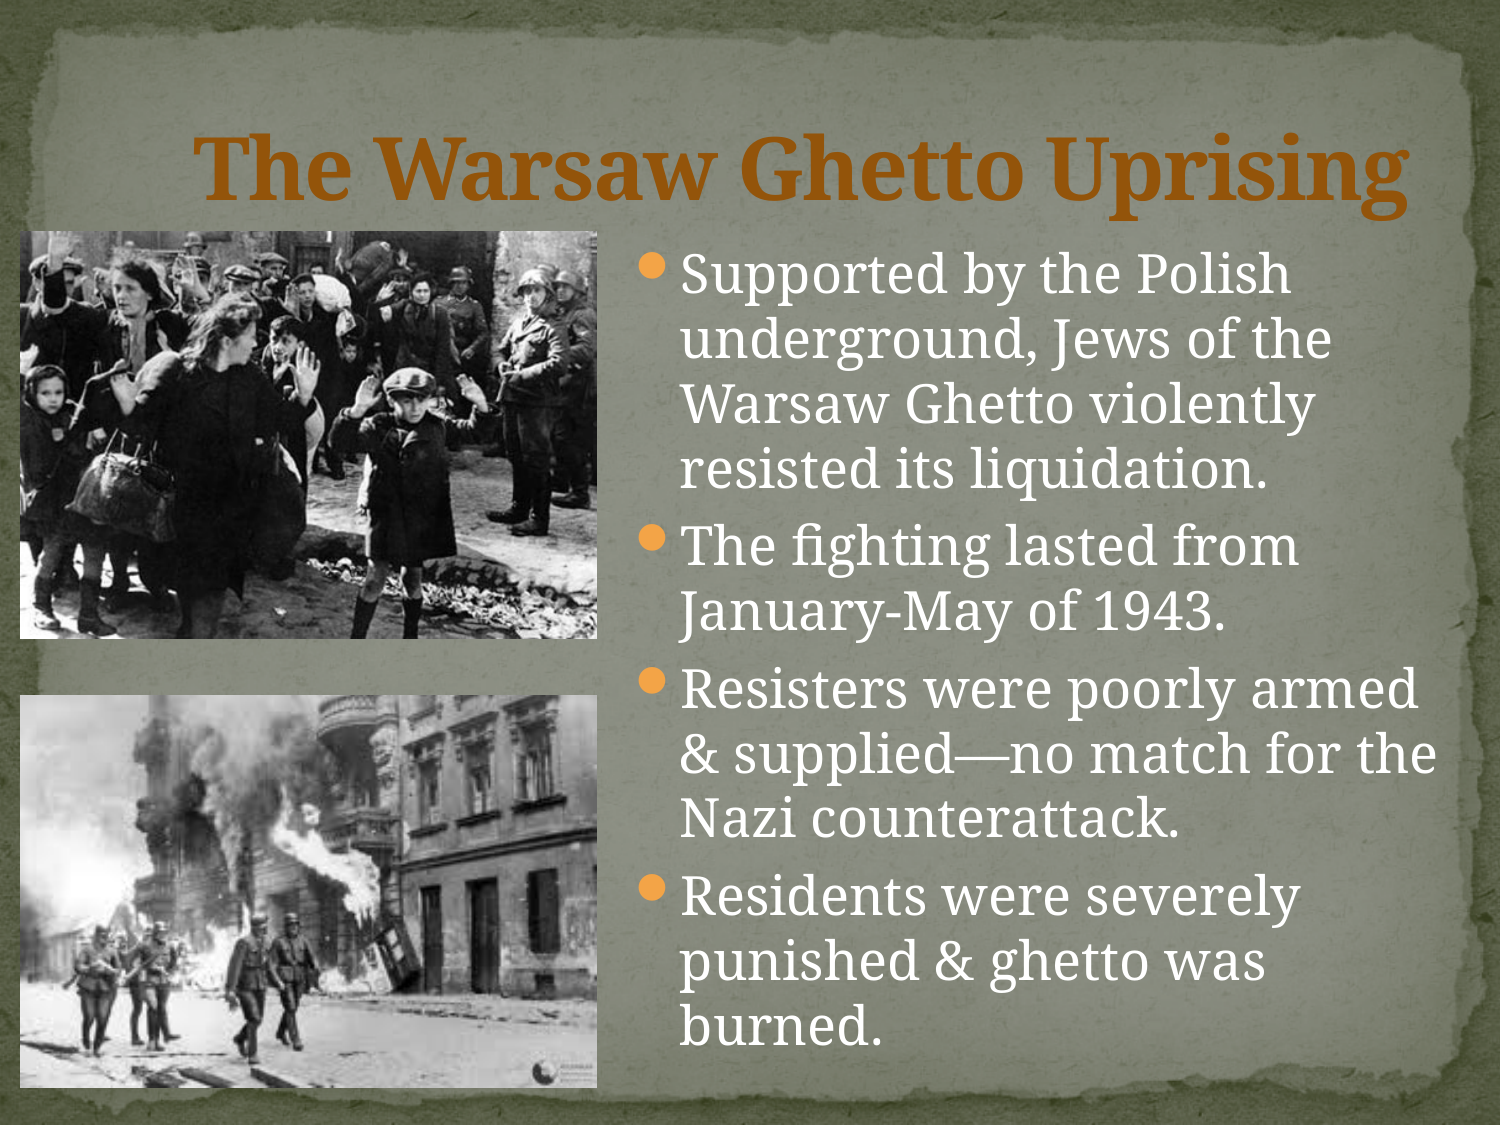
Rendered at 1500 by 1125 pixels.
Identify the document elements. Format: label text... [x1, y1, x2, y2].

picture [20, 695, 597, 1088]
list Supported by the Polish underground, Jews of the Warsaw Ghetto violently resisted its liquidation. The fighting lasted from January-May of 1943. Resisters were poorly armed & supplied—no match for the Nazi counterattack. Residents were severely punished & ghetto was burned. [620, 231, 1459, 1088]
picture [20, 231, 597, 639]
title The Warsaw Ghetto Uprising [74, 24, 1425, 225]
